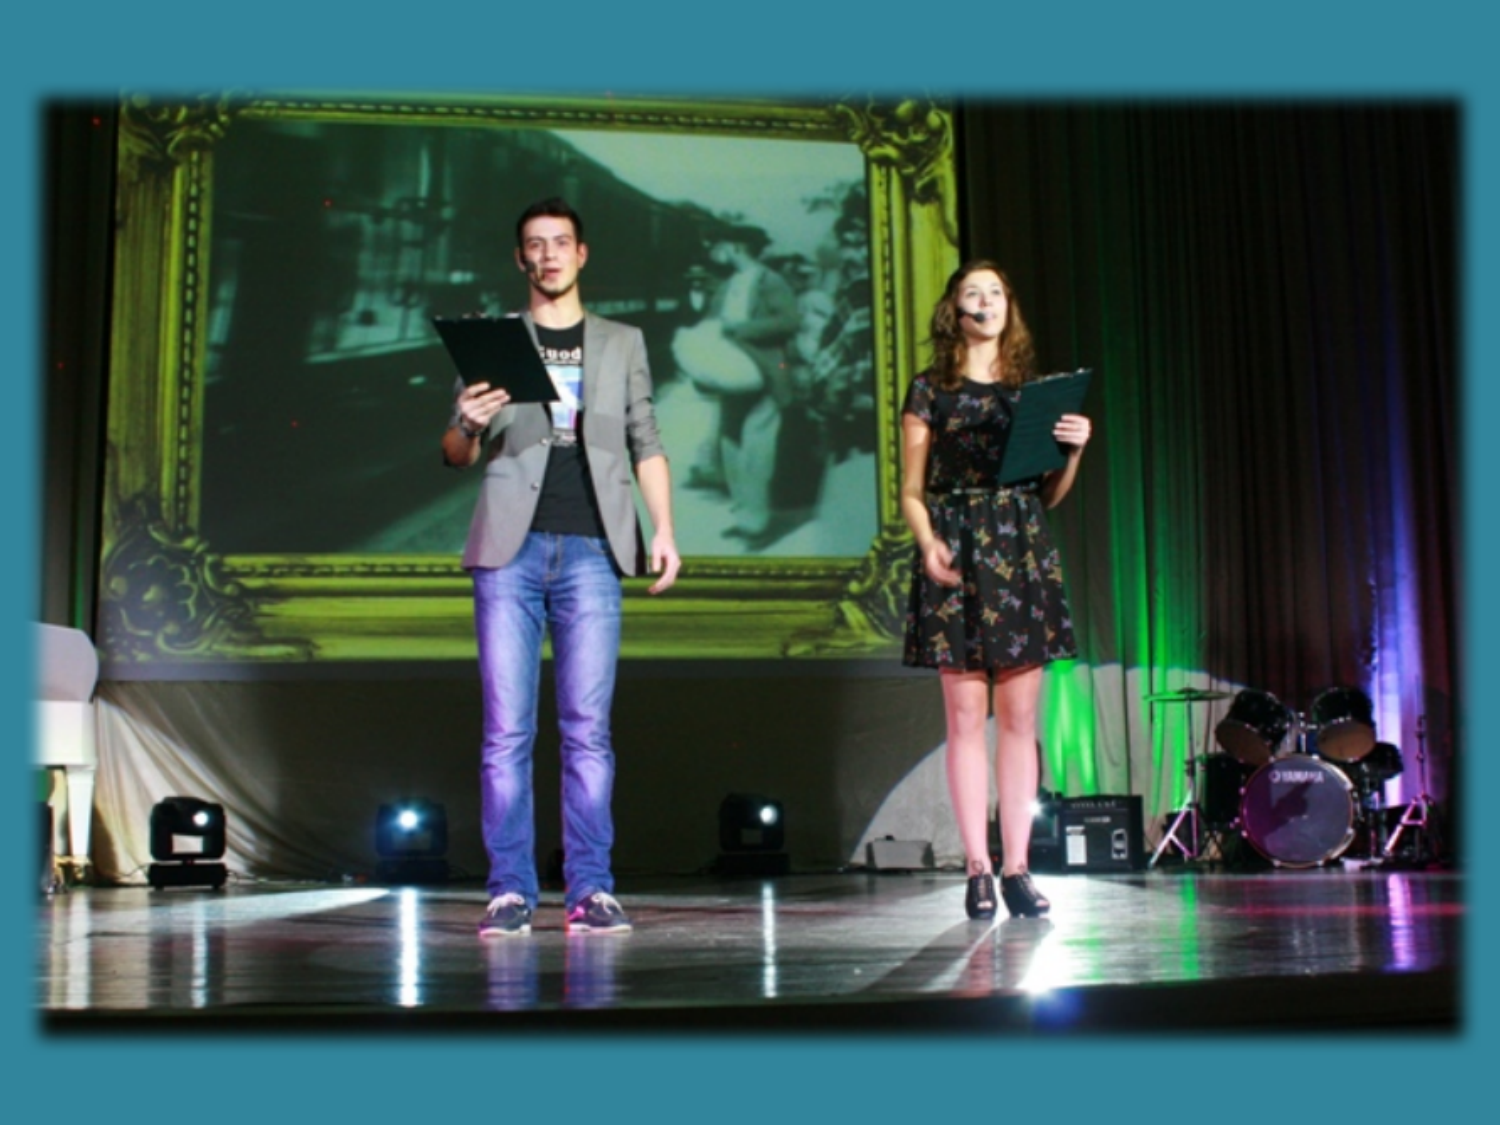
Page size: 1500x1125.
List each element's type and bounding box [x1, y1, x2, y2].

picture [23, 81, 1482, 1055]
